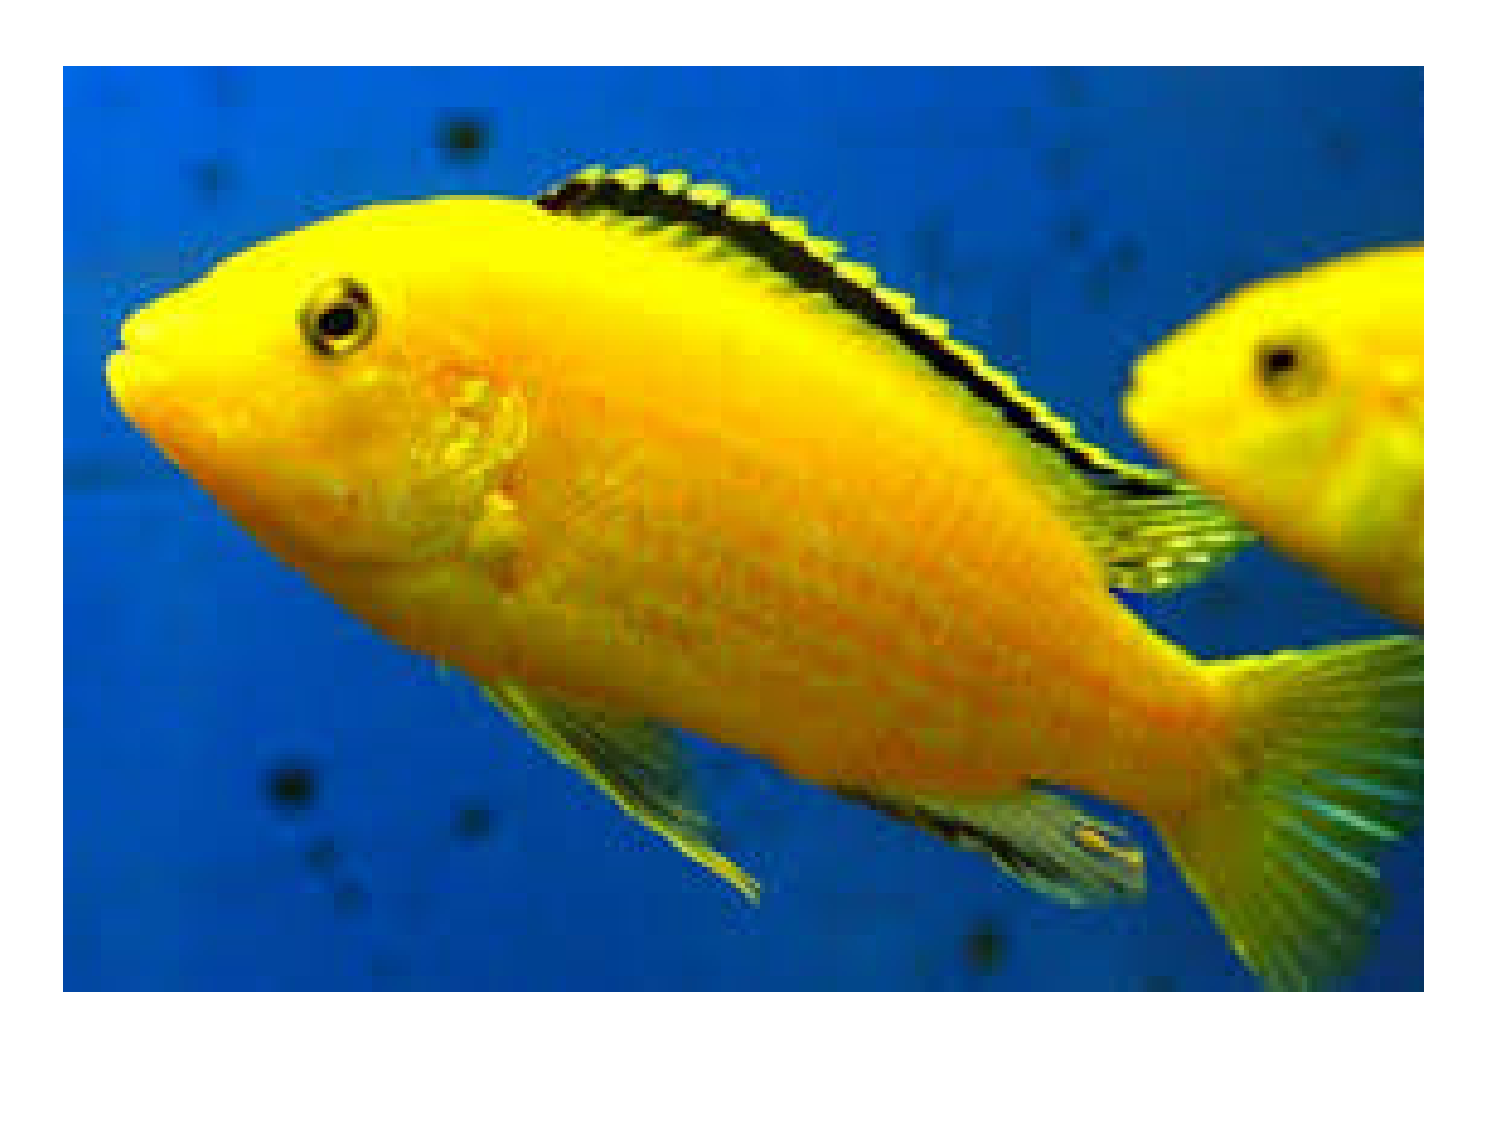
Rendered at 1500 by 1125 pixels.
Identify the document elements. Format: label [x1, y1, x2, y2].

picture [63, 66, 1424, 992]
